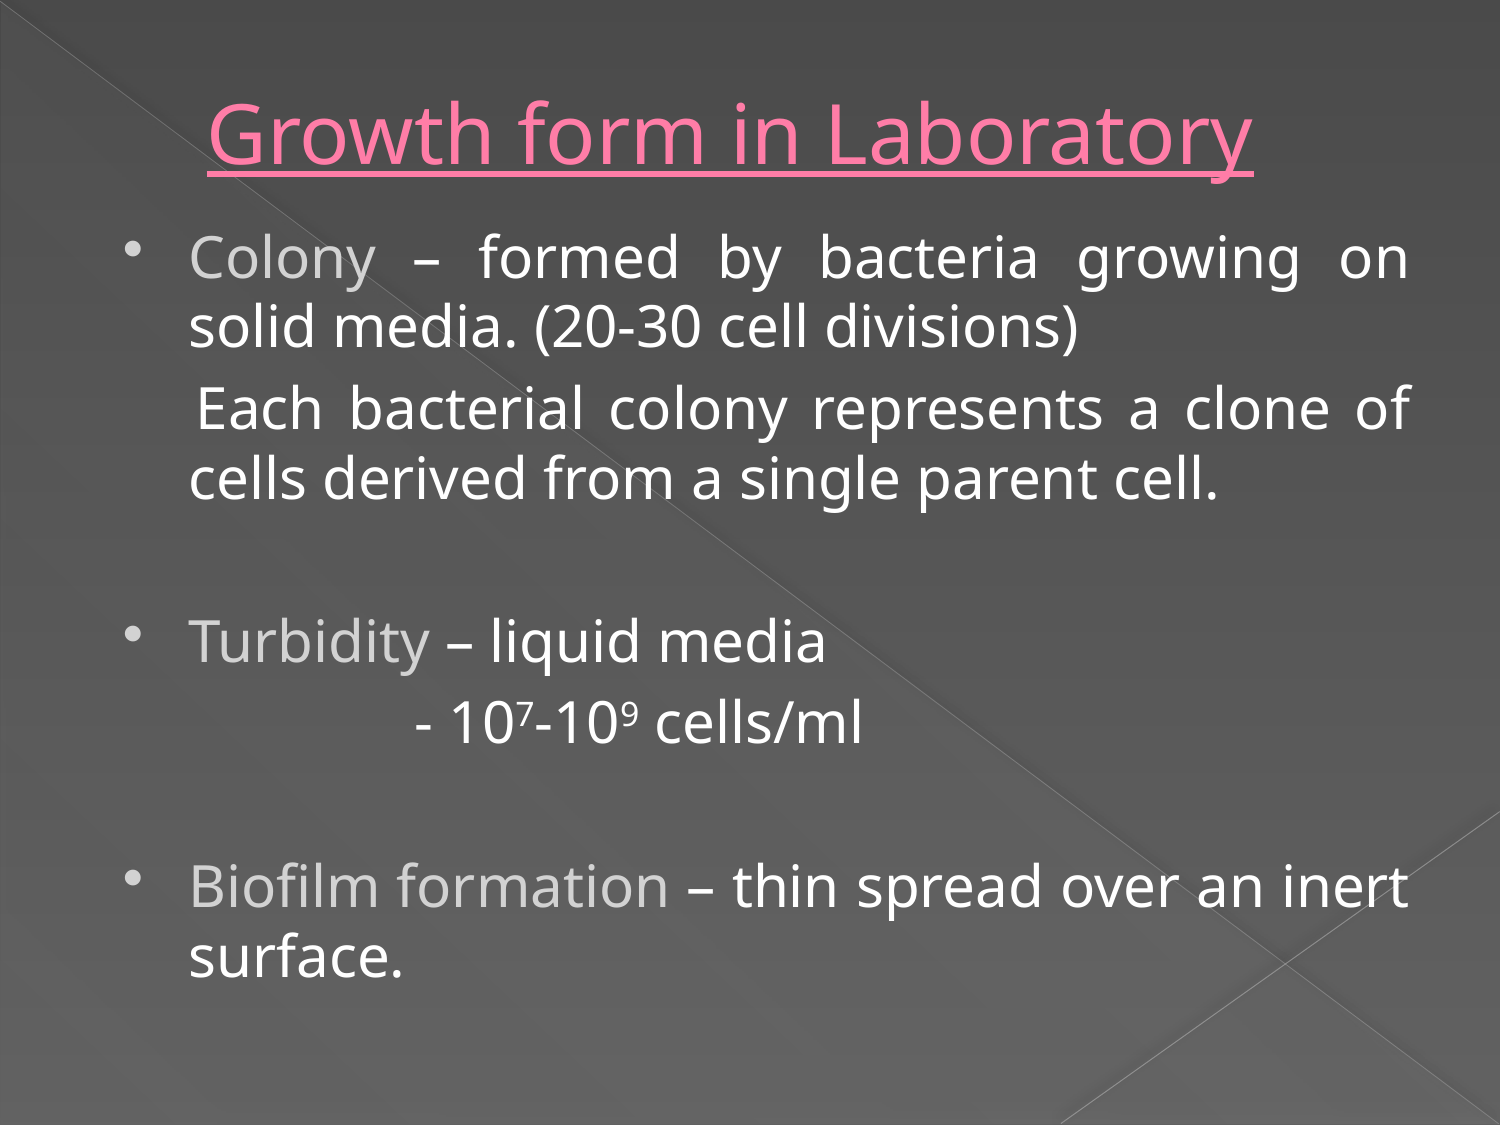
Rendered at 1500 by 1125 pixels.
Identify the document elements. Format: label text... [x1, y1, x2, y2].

list Colony – formed by bacteria growing on solid media. (20-30 cell divisions) Each bacterial colony represents a clone of cells derived from a single parent cell. Turbidity – liquid media - 107-109 cells/ml Biofilm formation – thin spread over an inert surface. [99, 212, 1425, 1025]
title Growth form in Laboratory [112, 37, 1388, 212]
